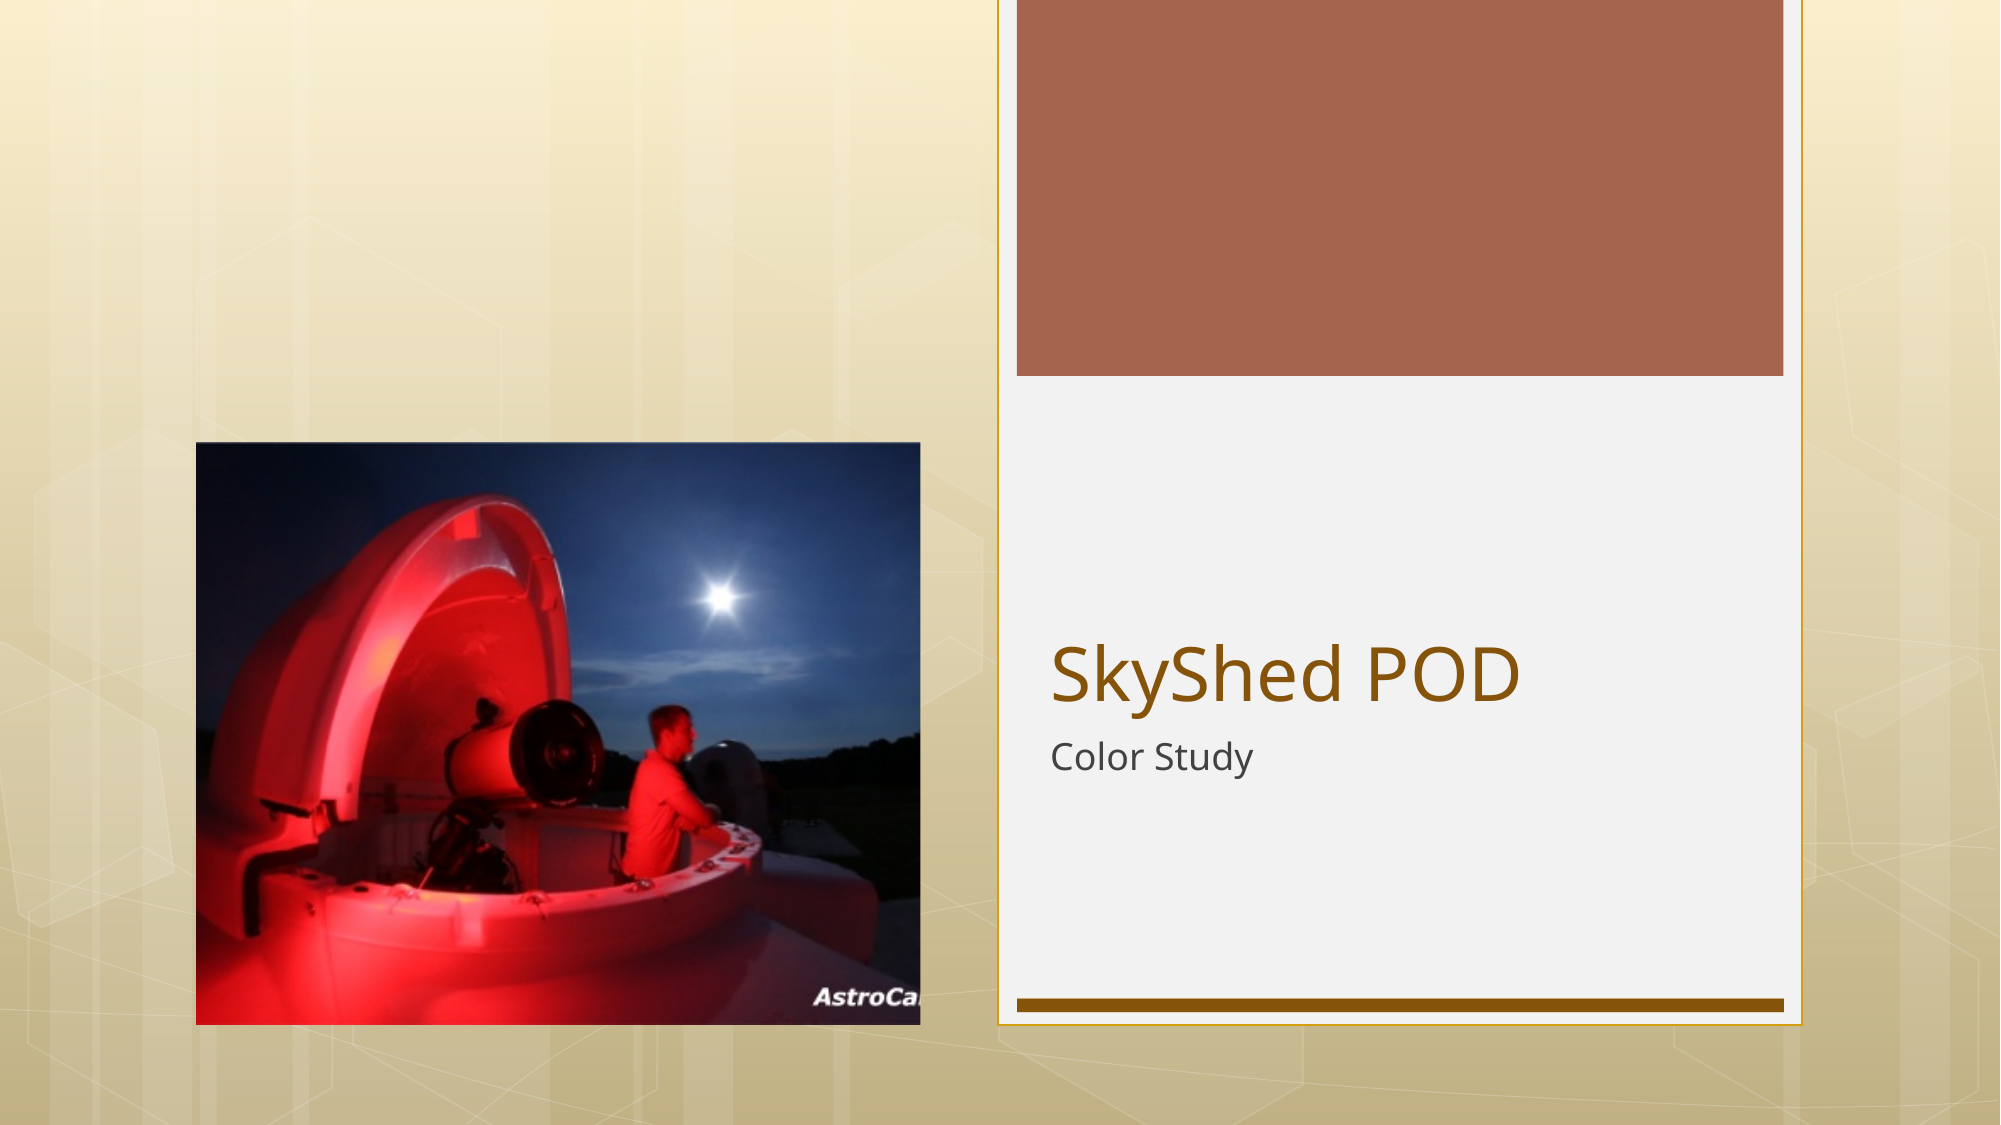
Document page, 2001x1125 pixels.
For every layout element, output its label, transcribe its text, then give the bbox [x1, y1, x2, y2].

subtitle Color Study [1035, 725, 1760, 933]
title SkyShed POD [1035, 444, 1760, 724]
picture [196, 442, 921, 1025]
